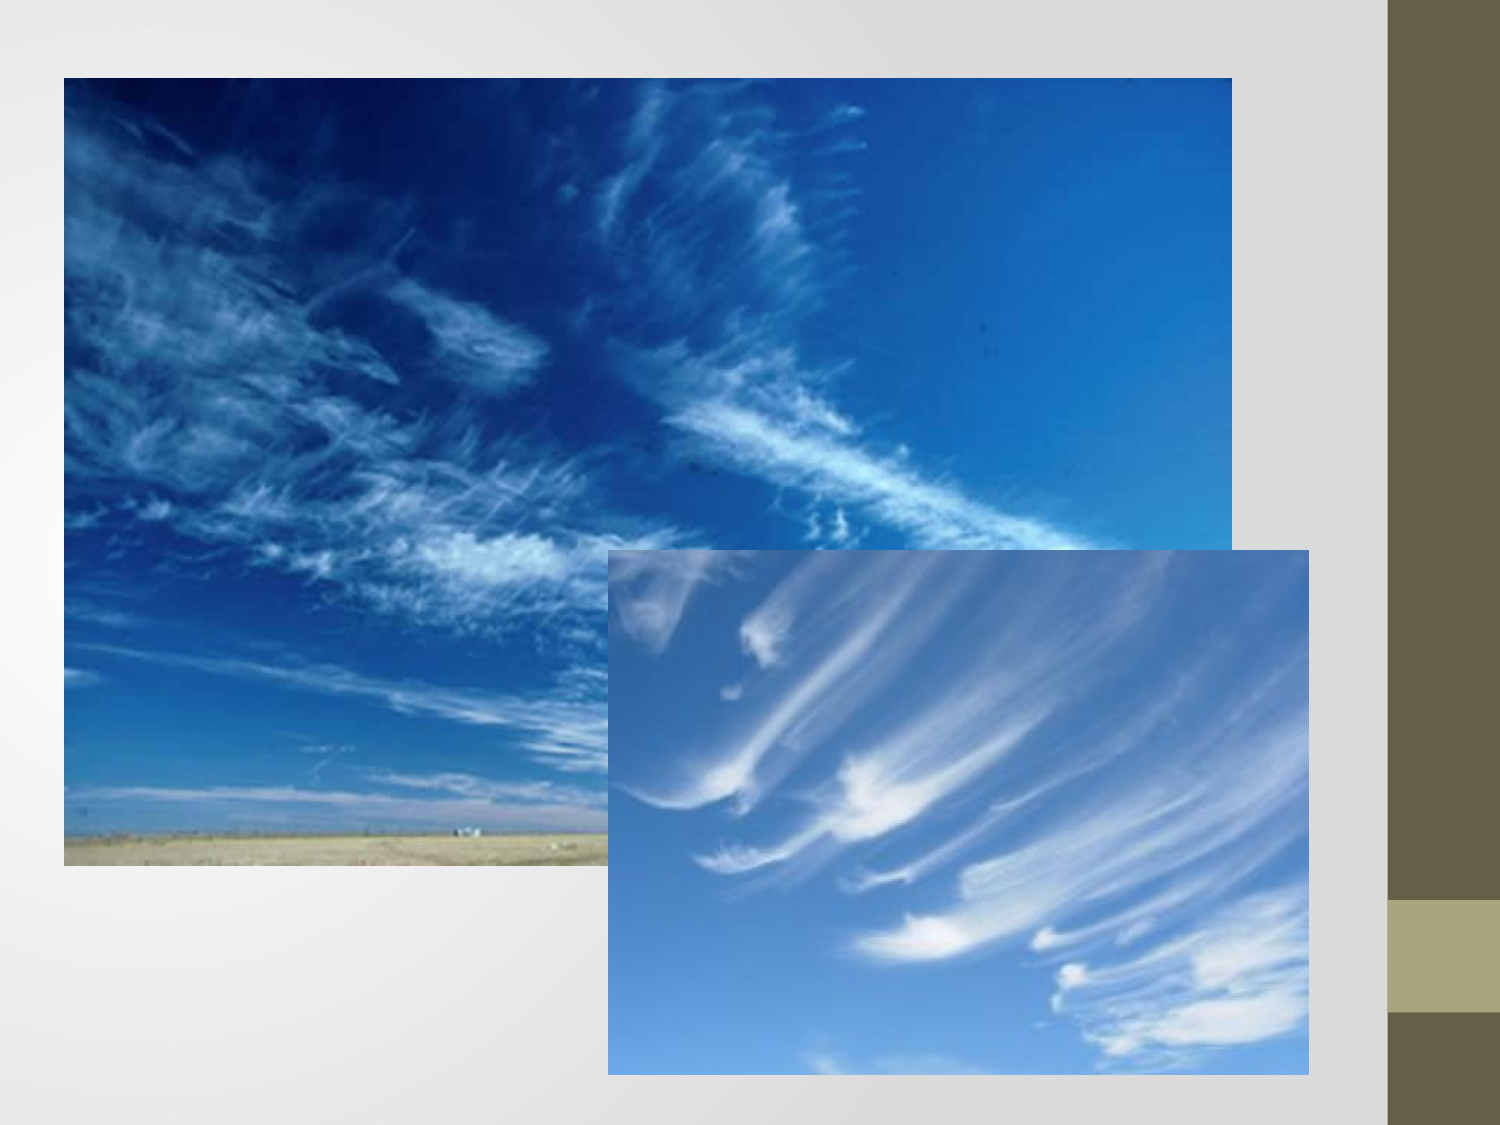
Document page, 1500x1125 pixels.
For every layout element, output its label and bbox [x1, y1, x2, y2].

picture [607, 550, 1309, 1076]
list [64, 77, 1233, 867]
